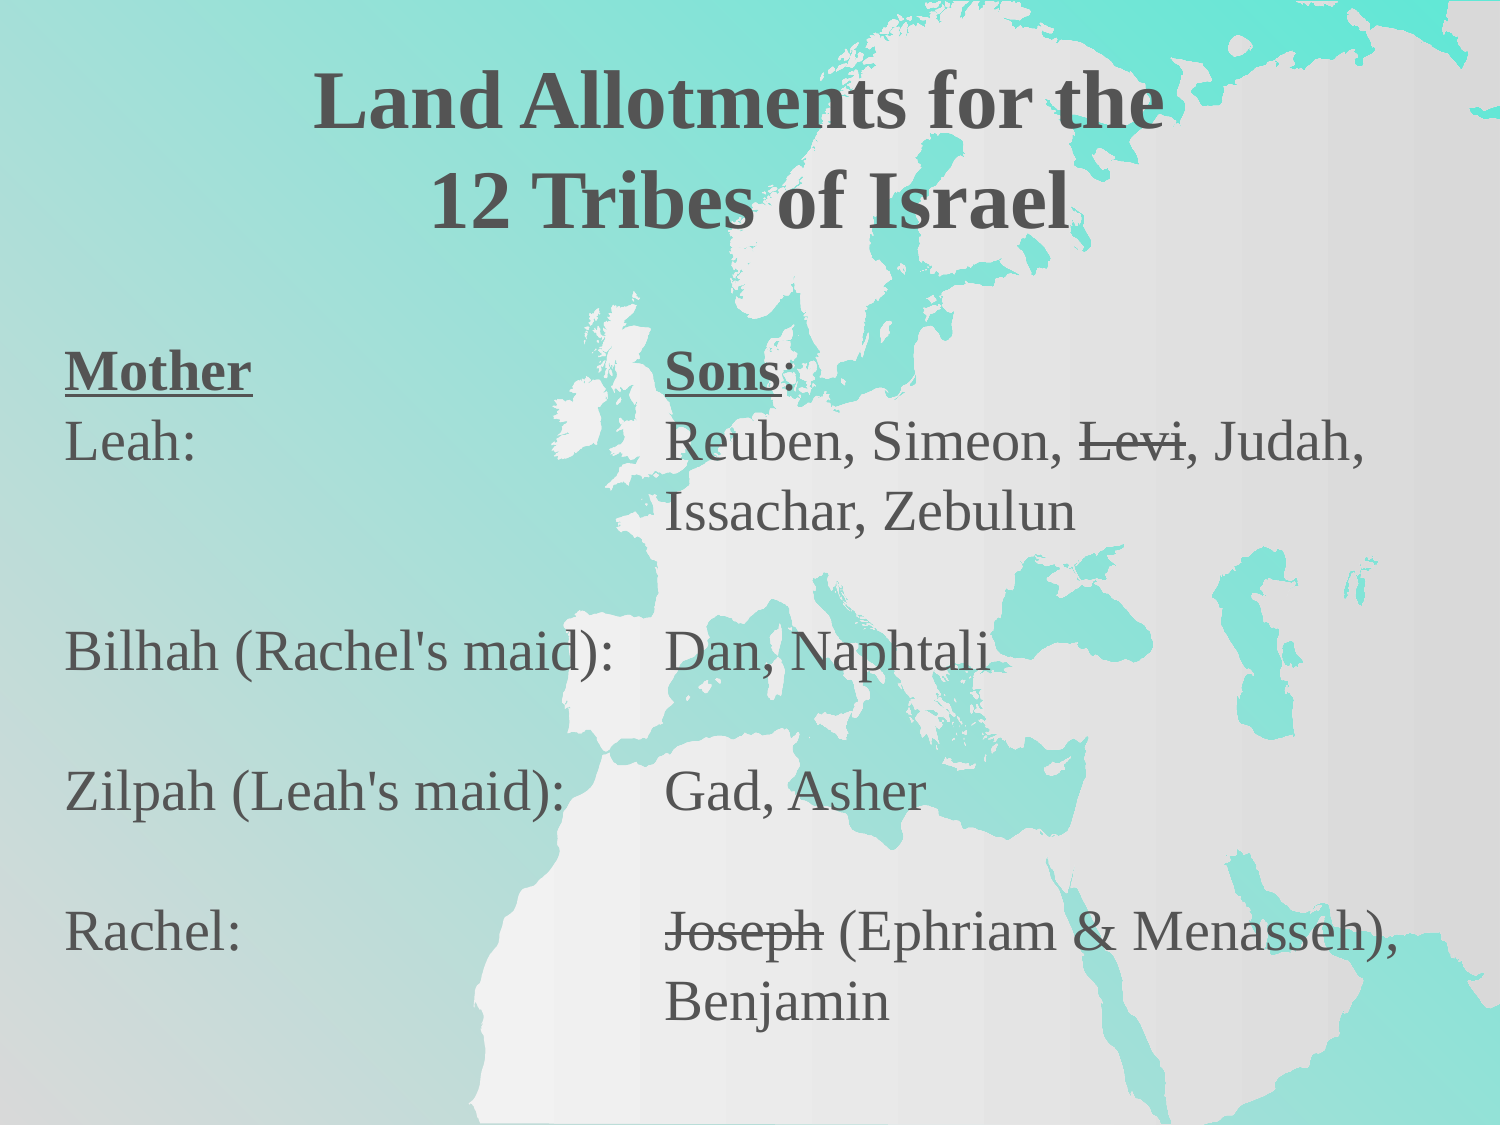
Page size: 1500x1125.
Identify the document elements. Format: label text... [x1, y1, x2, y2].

text_box Land Allotments for the 12 Tribes of Israel [0, 37, 1500, 253]
text_box Mother Sons: Leah: Reuben, Simeon, Levi, Judah, Issachar, Zebulun Bilhah (Rachel's maid): Dan, Naphtali Zilpah (Leah's maid): Gad, Asher Rachel: Joseph (Ephriam & Menasseh), Benjamin [49, 324, 1463, 1040]
